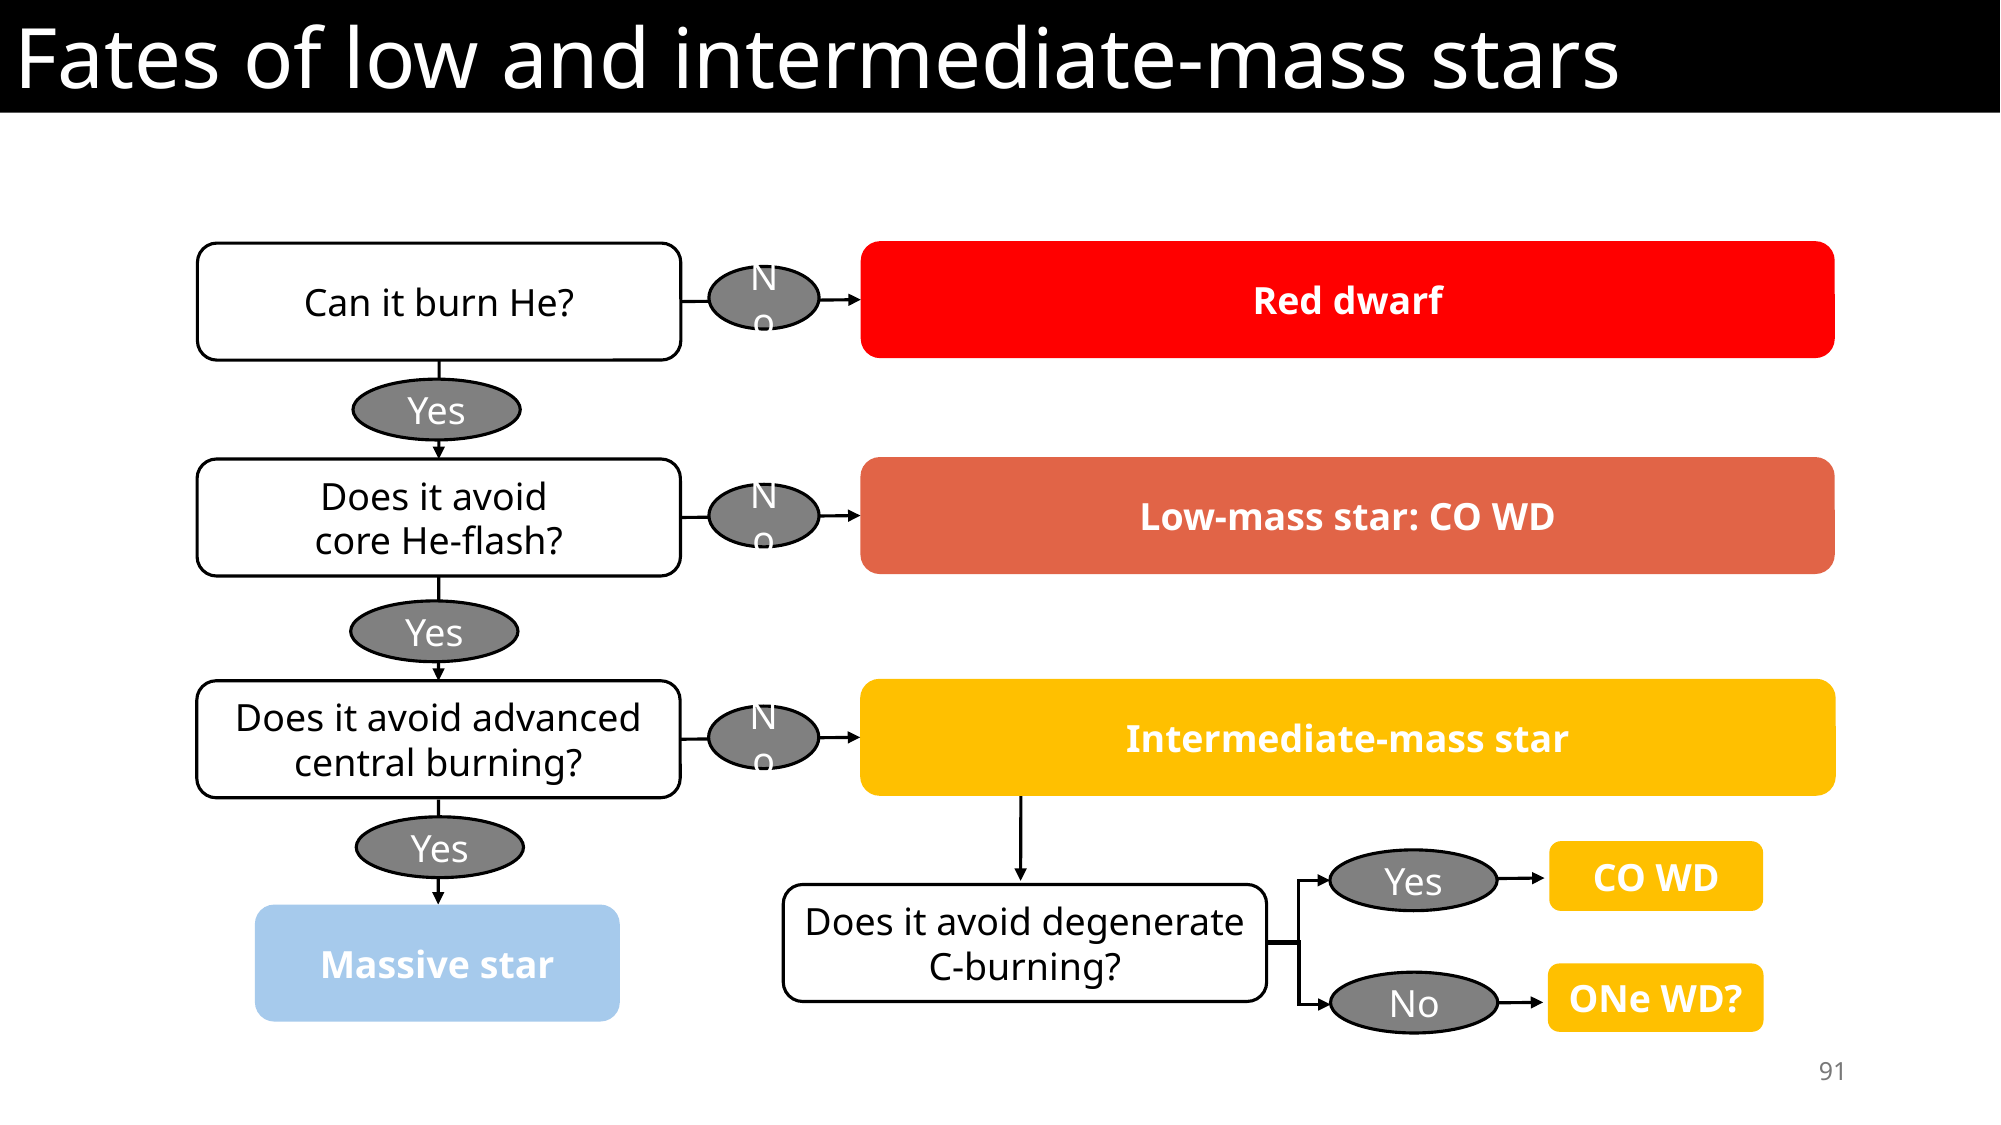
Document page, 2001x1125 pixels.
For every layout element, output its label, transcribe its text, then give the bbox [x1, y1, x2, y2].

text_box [1362, 1001, 1544, 1005]
text_box Yes [349, 599, 437, 664]
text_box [1364, 877, 1546, 881]
text_box No [1329, 970, 1500, 1035]
text_box No [707, 519, 821, 549]
text_box Yes [439, 815, 526, 880]
text_box Yes [354, 815, 437, 880]
text_box Yes [1328, 848, 1499, 913]
text_box No [707, 482, 821, 515]
text_box Low-mass star: CO WD [858, 455, 1837, 576]
text_box Does it avoid degenerate C-burning? [781, 882, 1266, 1004]
slide_number 91 [1412, 1042, 1863, 1103]
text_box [1266, 879, 1331, 941]
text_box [679, 515, 861, 519]
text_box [1266, 941, 1332, 1005]
text_box Yes [351, 377, 438, 442]
text_box Can it burn He? [195, 241, 683, 362]
text_box Yes [440, 377, 522, 442]
text_box No [707, 740, 821, 771]
text_box Fates of low and intermediate-mass stars [0, 0, 2000, 113]
text_box CO WD [1547, 839, 1765, 913]
text_box ONe WD? [1546, 961, 1766, 1034]
text_box Does it avoid core He-flash? [195, 457, 683, 578]
text_box No [707, 264, 821, 299]
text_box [680, 299, 862, 303]
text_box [679, 736, 861, 740]
text_box Red dwarf [859, 239, 1837, 360]
text_box Intermediate-mass star [858, 677, 1838, 798]
text_box Yes [440, 599, 520, 664]
text_box Massive star [253, 902, 622, 1024]
text_box Does it avoid advanced central burning? [195, 679, 682, 800]
text_box No [708, 303, 820, 331]
text_box No [707, 704, 821, 736]
